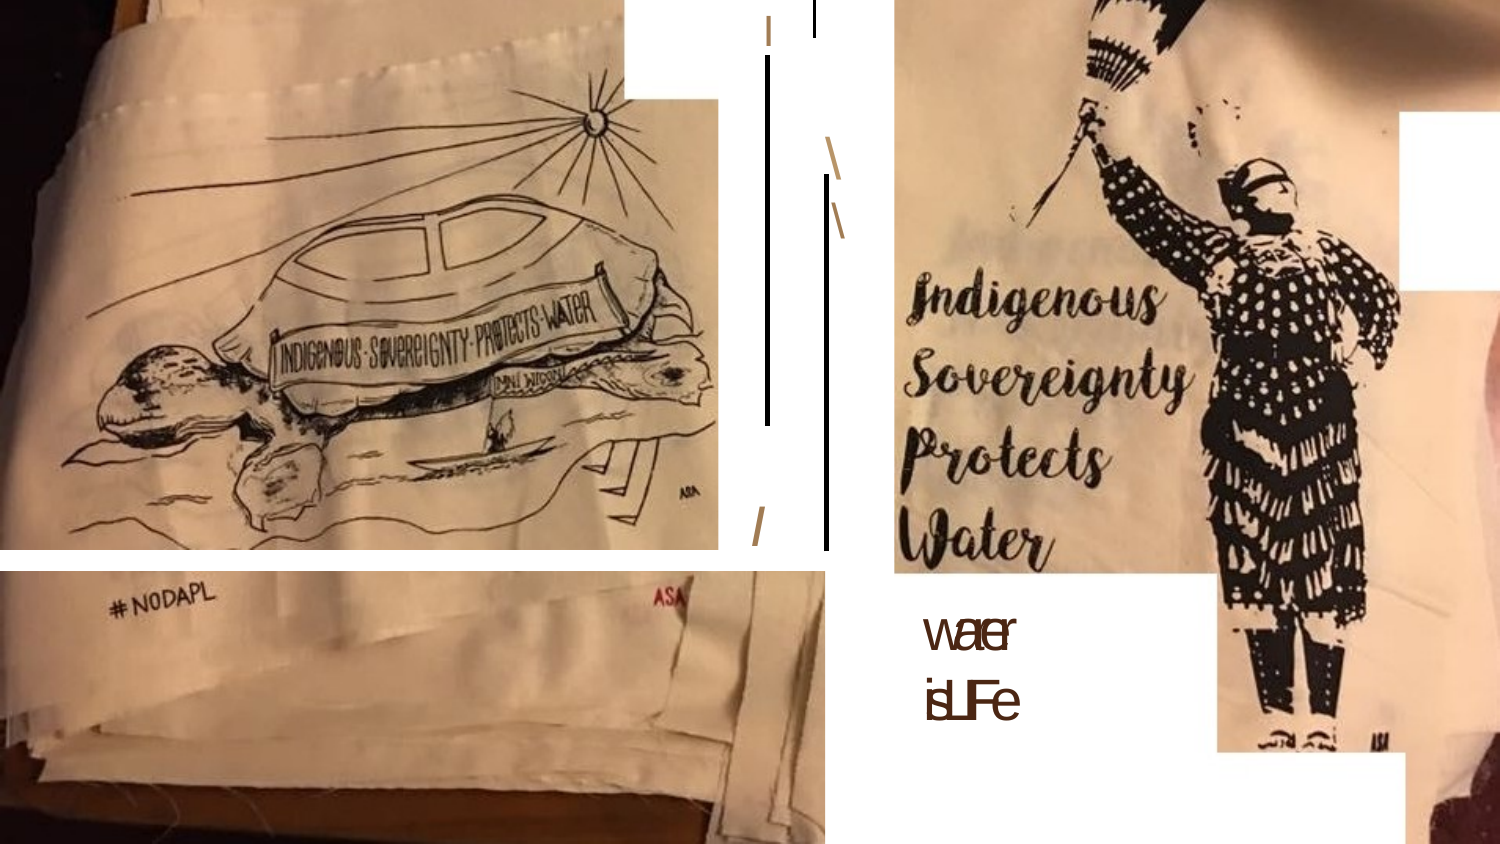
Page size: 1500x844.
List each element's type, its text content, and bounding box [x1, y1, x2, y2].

text_box [894, 0, 1500, 844]
text_box [0, 0, 719, 550]
text_box I \ \ [760, 0, 843, 249]
text_box [0, 571, 826, 844]
text_box I warer isLIFe [747, 454, 1103, 732]
